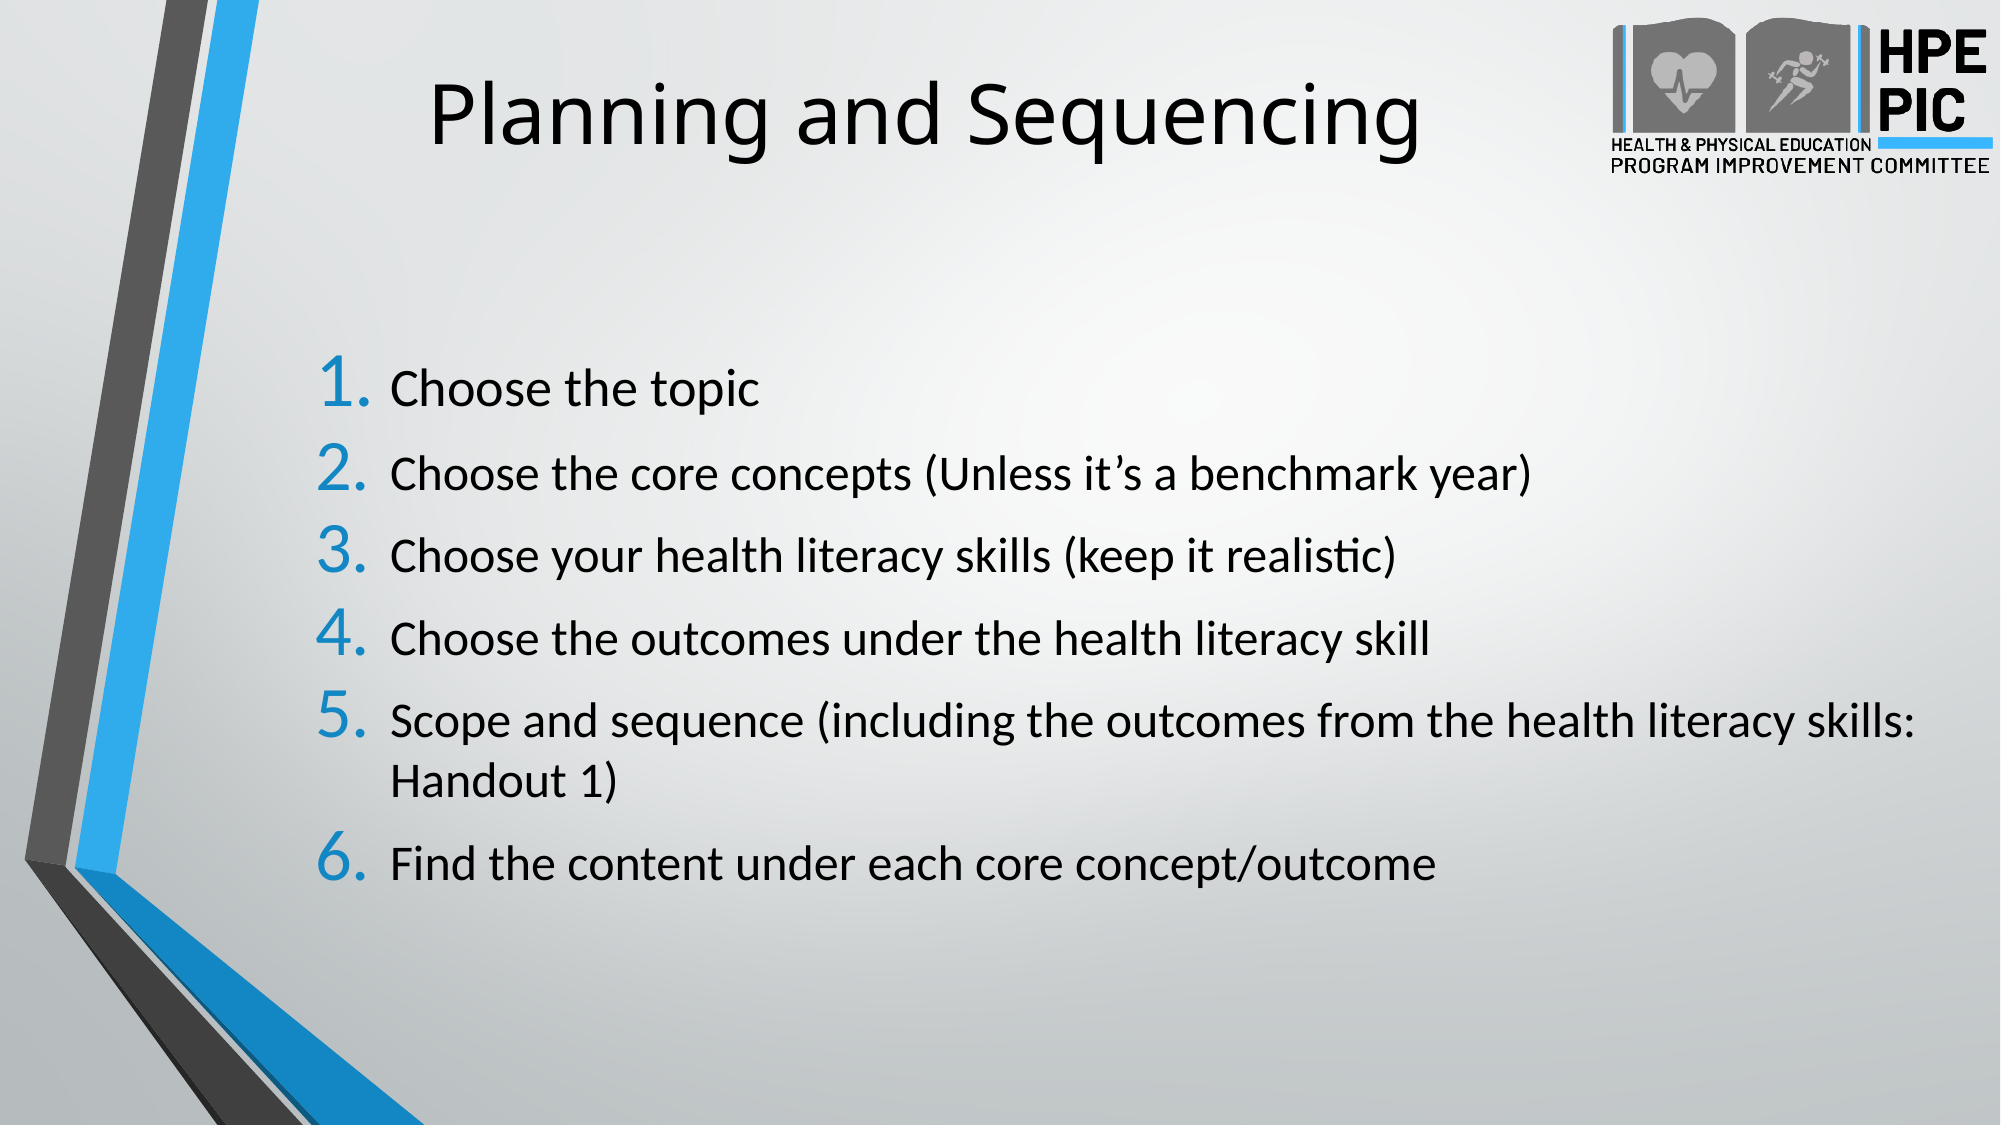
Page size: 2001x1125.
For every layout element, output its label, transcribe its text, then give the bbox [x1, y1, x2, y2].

title Planning and Sequencing [256, 35, 1597, 189]
picture [1589, 0, 2001, 201]
list Choose the topic Choose the core concepts (Unless it’s a benchmark year) Choose your health literacy skills (keep it realistic) Choose the outcomes under the health literacy skill Scope and sequence (including the outcomes from the health literacy skills: Handout 1) Find the content under each core concept/outcome [299, 236, 1952, 1007]
